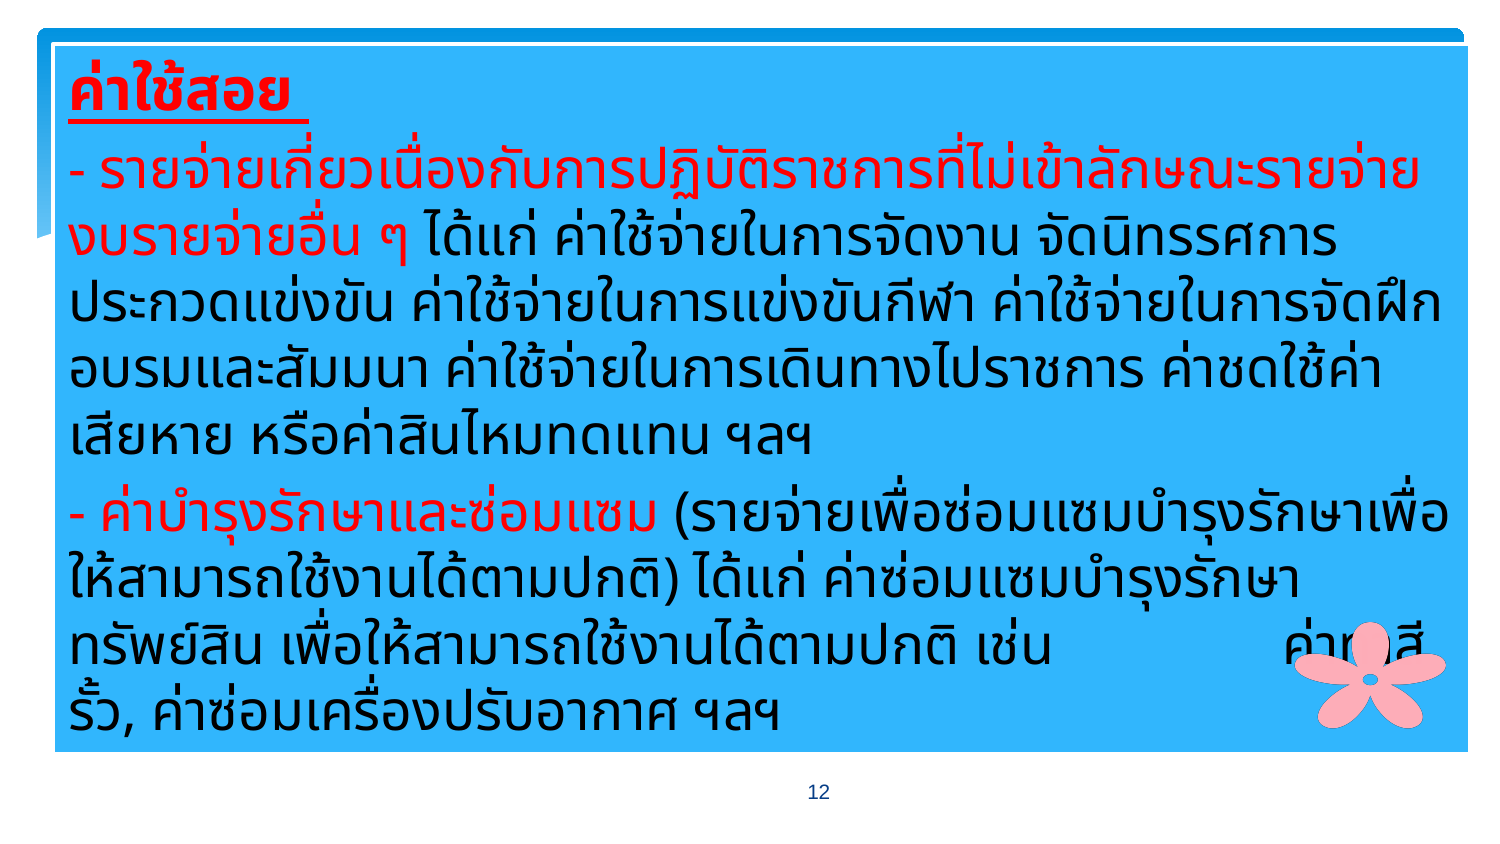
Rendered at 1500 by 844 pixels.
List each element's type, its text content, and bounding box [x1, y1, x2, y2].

list ค่าใช้สอย - รายจ่ายเกี่ยวเนื่องกับการปฏิบัติราชการที่ไม่เข้าลักษณะรายจ่ายงบรายจ่ายอื่น ๆ ได้แก่ ค่าใช้จ่ายในการจัดงาน จัดนิทรรศการ ประกวดแข่งขัน ค่าใช้จ่ายในการแข่งขันกีฬา ค่าใช้จ่ายในการจัดฝึกอบรมและสัมมนา ค่าใช้จ่ายในการเดินทางไปราชการ ค่าชดใช้ค่าเสียหาย หรือค่าสินไหมทดแทน ฯลฯ - ค่าบำรุงรักษาและซ่อมแซม (รายจ่ายเพื่อซ่อมแซมบำรุงรักษาเพื่อให้สามารถใช้งานได้ตามปกติ) ได้แก่ ค่าซ่อมแซมบำรุงรักษาทรัพย์สิน เพื่อให้สามารถใช้งานได้ตามปกติ เช่น ค่าทาสีรั้ว, ค่าซ่อมเครื่องปรับอากาศ ฯลฯ [51, 42, 1473, 756]
picture [1294, 621, 1447, 732]
slide_number 12 [654, 768, 846, 814]
